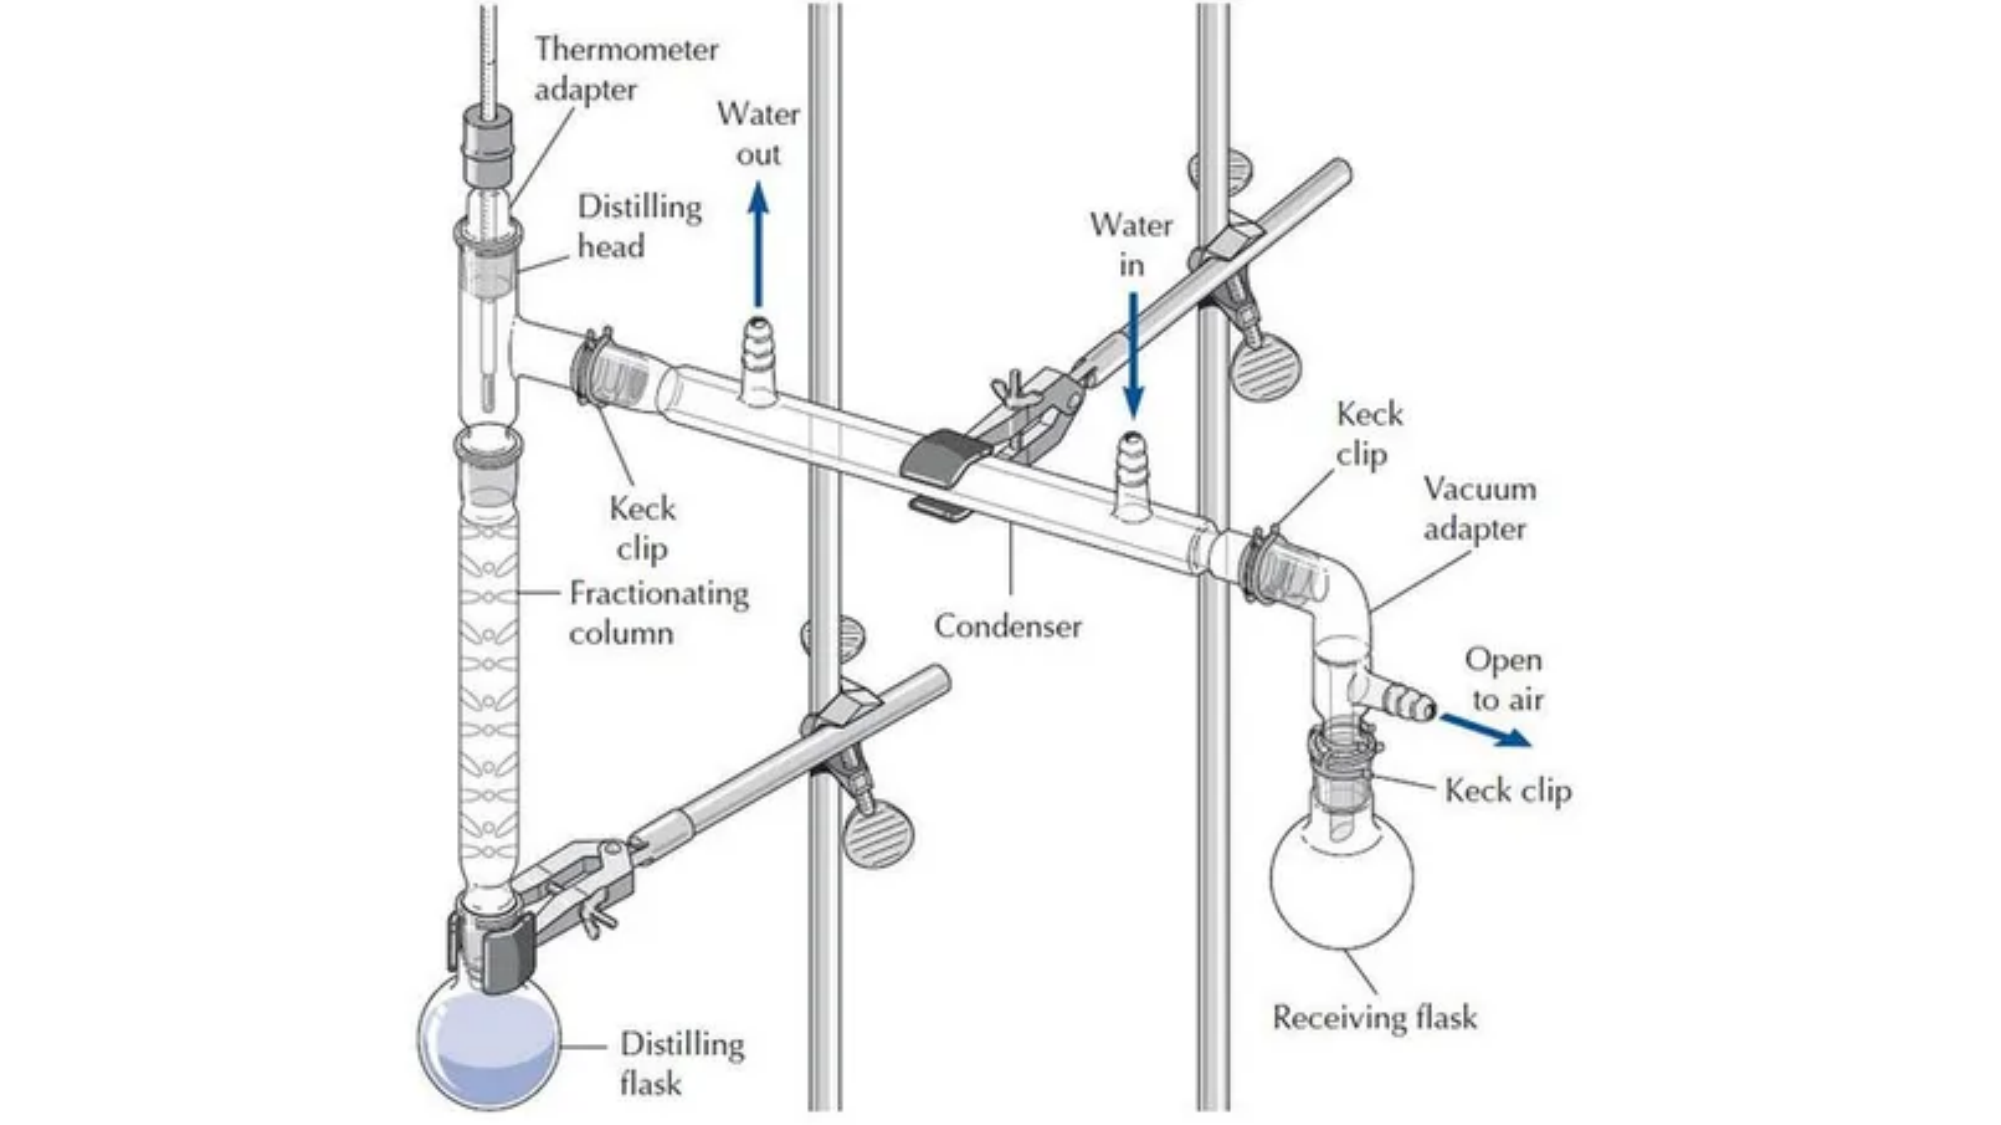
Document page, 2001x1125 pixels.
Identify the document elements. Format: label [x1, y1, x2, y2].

picture [378, 0, 1621, 1125]
